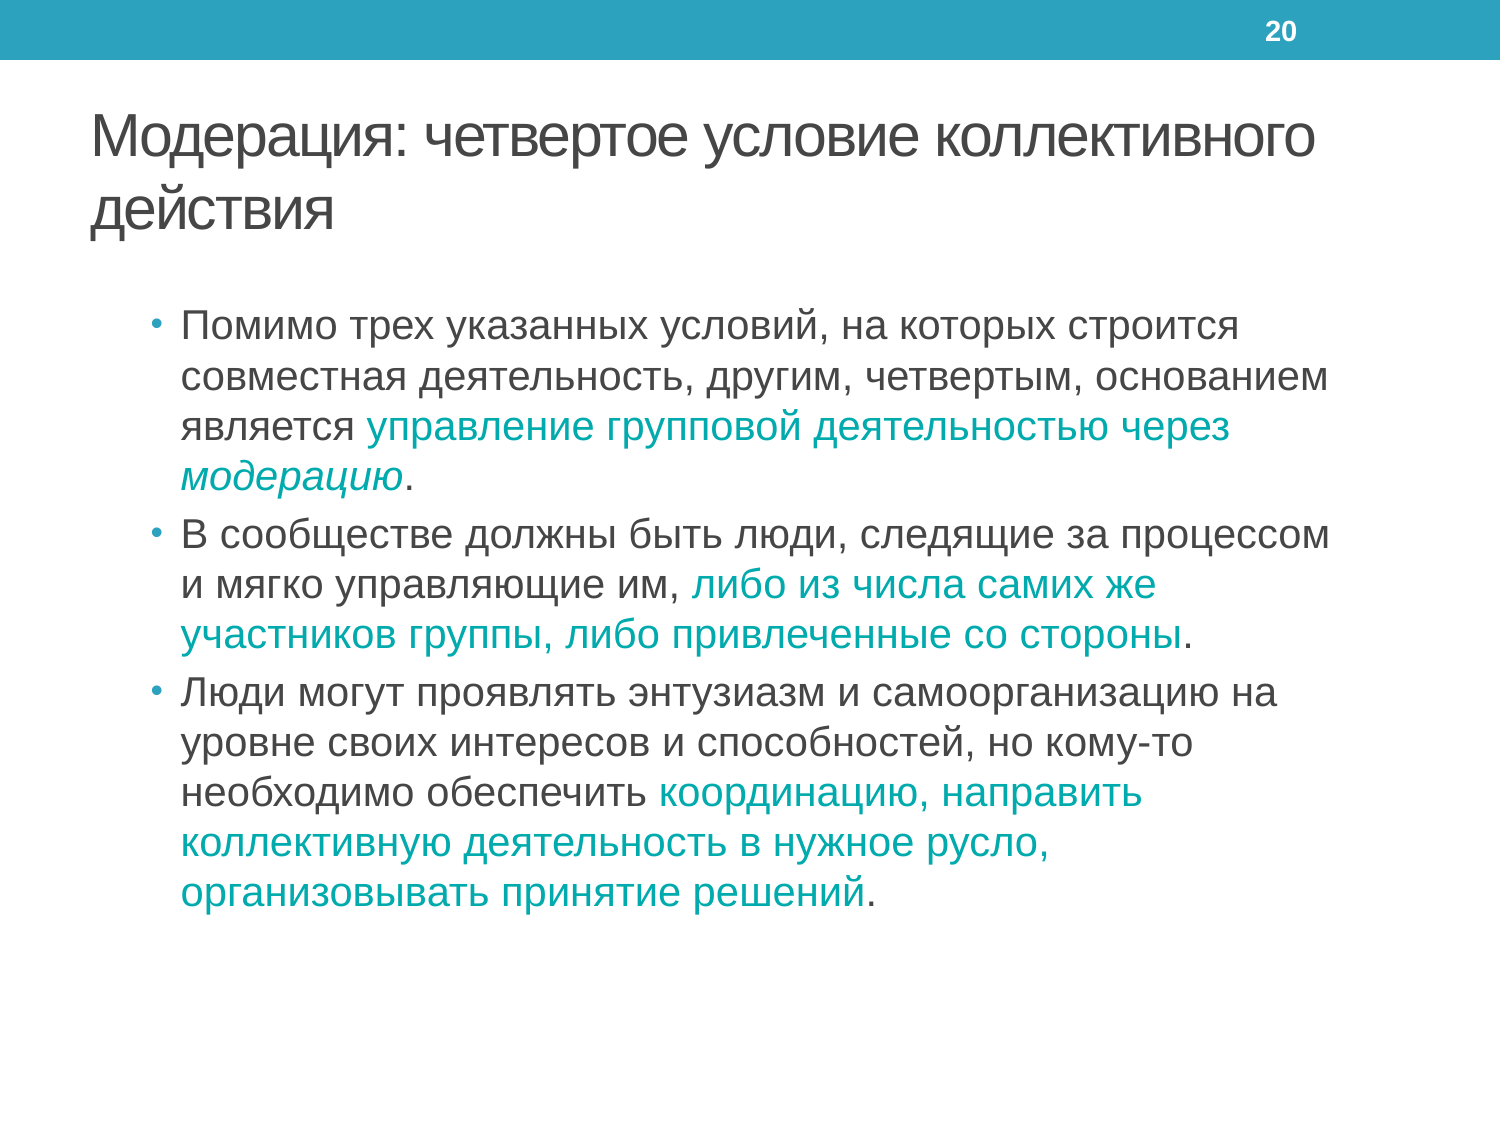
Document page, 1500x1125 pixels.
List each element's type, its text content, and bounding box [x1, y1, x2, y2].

title Модерация: четвертое условие коллективного действия [75, 87, 1425, 250]
slide_number 20 [1250, 3, 1425, 57]
list Помимо трех указанных условий, на которых строится совместная деятельность, другим, четвертым, основанием является управление групповой деятельностью через модерацию. В сообществе должны быть люди, следящие за процессом и мягко управляющие им, либо из числа самих же участников группы, либо привлеченные со стороны. Люди могут проявлять энтузиазм и самоорганизацию на уровне своих интересов и способностей, но кому-то необходимо обеспечить координацию, направить коллективную деятельность в нужное русло, организовывать принятие решений. [135, 290, 1370, 981]
